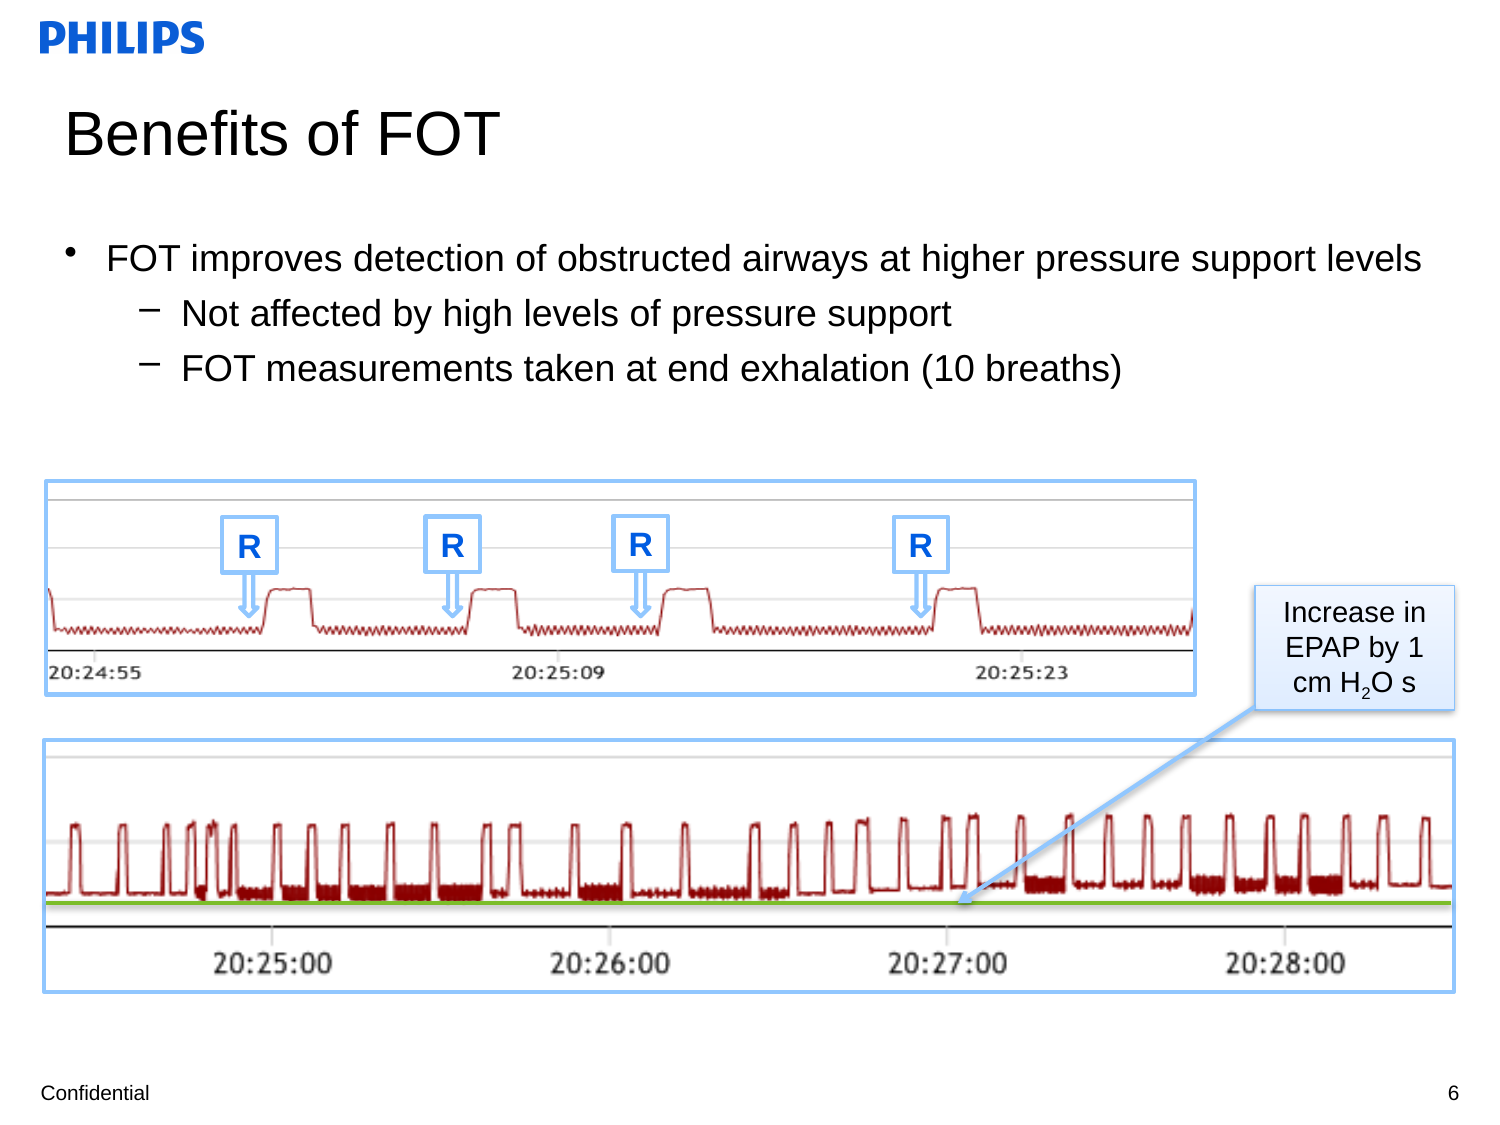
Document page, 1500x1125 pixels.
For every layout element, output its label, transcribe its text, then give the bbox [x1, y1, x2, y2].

picture [45, 741, 957, 902]
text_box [957, 706, 1255, 904]
text_box Increase in EPAP by 1 cm H2O s [1254, 585, 1455, 711]
slide_number 6 [1407, 1079, 1460, 1105]
list FOT improves detection of obstructed airways at higher pressure support levels Not affected by high levels of pressure support FOT measurements taken at end exhalation (10 breaths) [64, 231, 1436, 738]
picture [0, 0, 1500, 75]
title Benefits of FOT [64, 92, 1436, 231]
picture [45, 741, 1453, 991]
picture [47, 483, 1194, 693]
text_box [221, 516, 930, 617]
